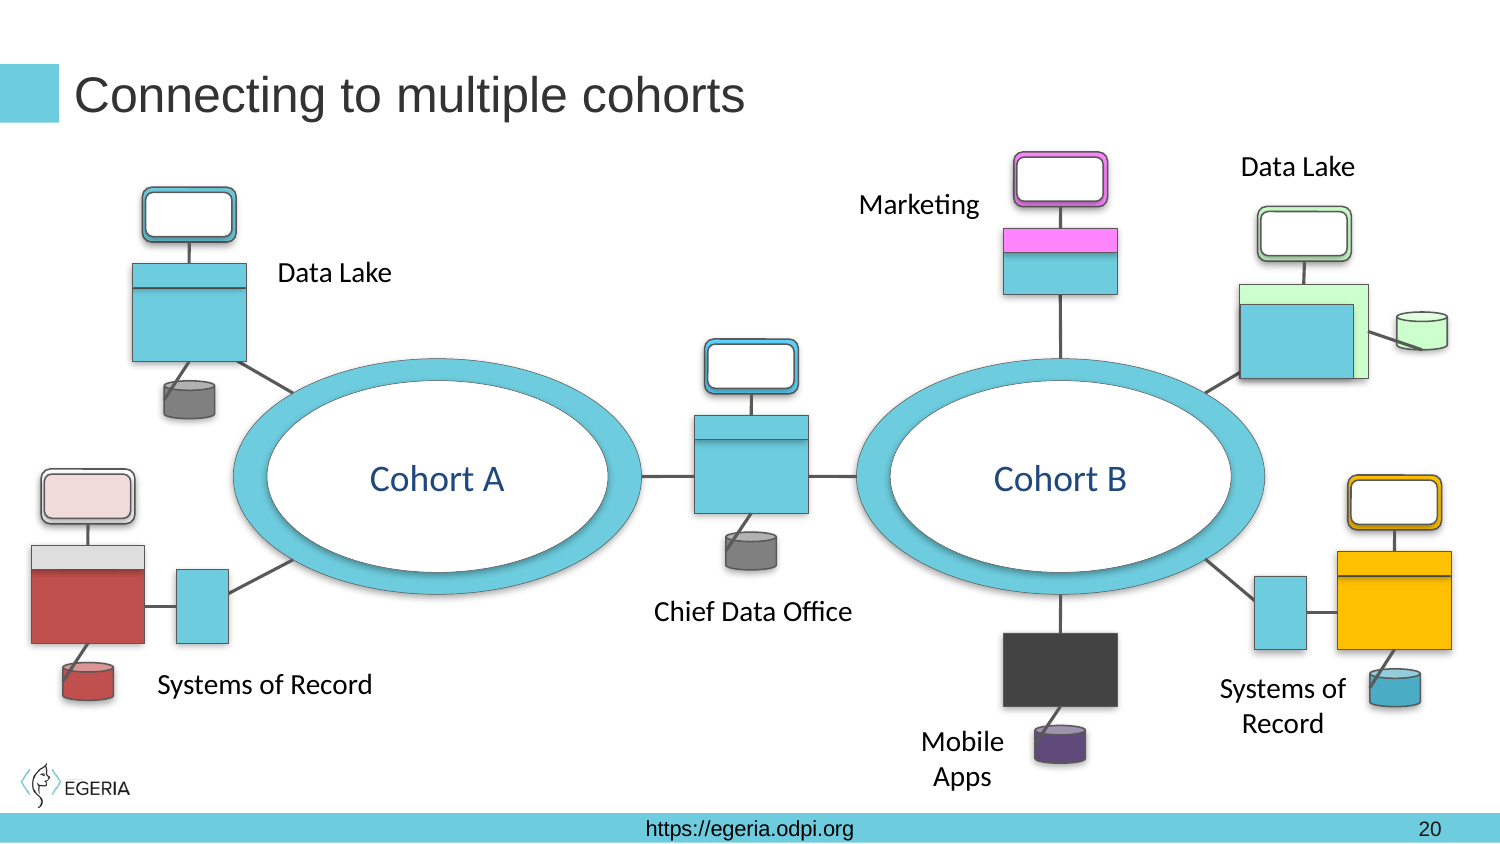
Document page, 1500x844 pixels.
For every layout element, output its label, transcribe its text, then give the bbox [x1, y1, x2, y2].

text_box [694, 414, 809, 440]
text_box [1003, 261, 1118, 295]
title Connecting to multiple cohorts [58, 47, 1449, 141]
text_box Data Lake [262, 245, 512, 296]
text_box [1337, 582, 1452, 650]
text_box [1350, 479, 1439, 526]
text_box [1016, 156, 1104, 203]
text_box [144, 191, 233, 238]
text_box [725, 531, 778, 571]
text_box [1253, 575, 1307, 650]
text_box [30, 578, 145, 644]
slide_number 20 [1403, 813, 1494, 843]
text_box [232, 357, 643, 596]
text_box Chief Data Office [629, 584, 878, 635]
text_box [132, 262, 247, 288]
text_box [43, 473, 132, 520]
text_box [1396, 311, 1449, 351]
text_box Marketing [820, 177, 995, 228]
text_box Cohort A [266, 379, 609, 574]
picture [13, 757, 136, 812]
text_box [40, 468, 136, 480]
text_box [1347, 474, 1443, 530]
text_box Data Lake [1225, 140, 1380, 190]
text_box [1260, 210, 1348, 257]
text_box [706, 343, 795, 390]
text_box [1337, 550, 1452, 576]
text_box [1239, 283, 1369, 379]
text_box [1397, 668, 1422, 708]
text_box Systems of Record [142, 658, 391, 708]
text_box [163, 381, 173, 397]
text_box Cohort B [889, 379, 1232, 574]
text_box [188, 332, 294, 394]
text_box [855, 357, 1266, 596]
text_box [189, 559, 294, 614]
text_box [1034, 724, 1087, 764]
text_box [30, 544, 145, 570]
text_box [694, 446, 809, 514]
text_box [176, 569, 229, 644]
text_box [1013, 151, 1109, 207]
text_box [132, 294, 247, 362]
text_box [1239, 304, 1354, 379]
text_box [62, 661, 115, 702]
text_box [1256, 205, 1353, 262]
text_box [1204, 558, 1265, 610]
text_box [1204, 350, 1277, 394]
text_box Systems of Record [1169, 662, 1397, 747]
text_box [1003, 632, 1118, 707]
text_box [141, 186, 237, 205]
text_box [163, 388, 216, 420]
text_box [703, 338, 800, 394]
text_box [1003, 227, 1118, 253]
text_box Mobile Apps [902, 715, 1023, 800]
